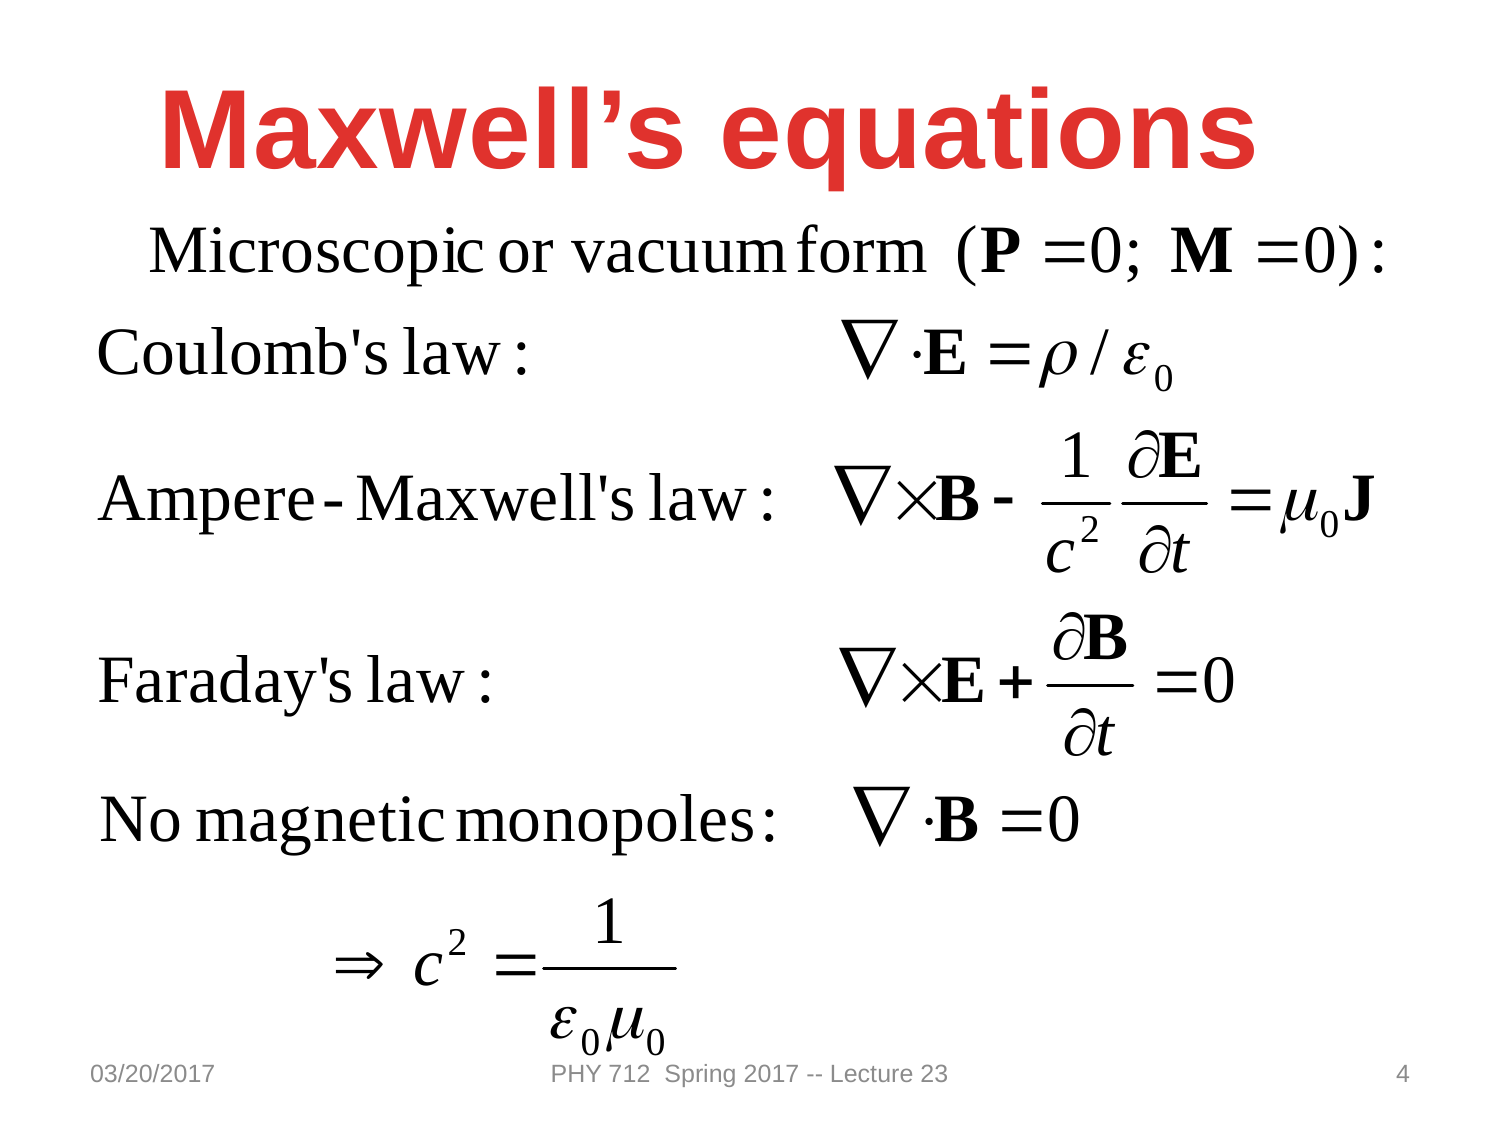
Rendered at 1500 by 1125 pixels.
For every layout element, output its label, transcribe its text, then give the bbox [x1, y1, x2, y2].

text_box Maxwell’s equations [143, 48, 1276, 199]
footer PHY 712 Spring 2017 -- Lecture 23 [512, 1079, 988, 1103]
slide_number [75, 1042, 425, 1103]
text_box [87, 212, 1394, 1070]
slide_number 4 [1074, 1042, 1425, 1103]
